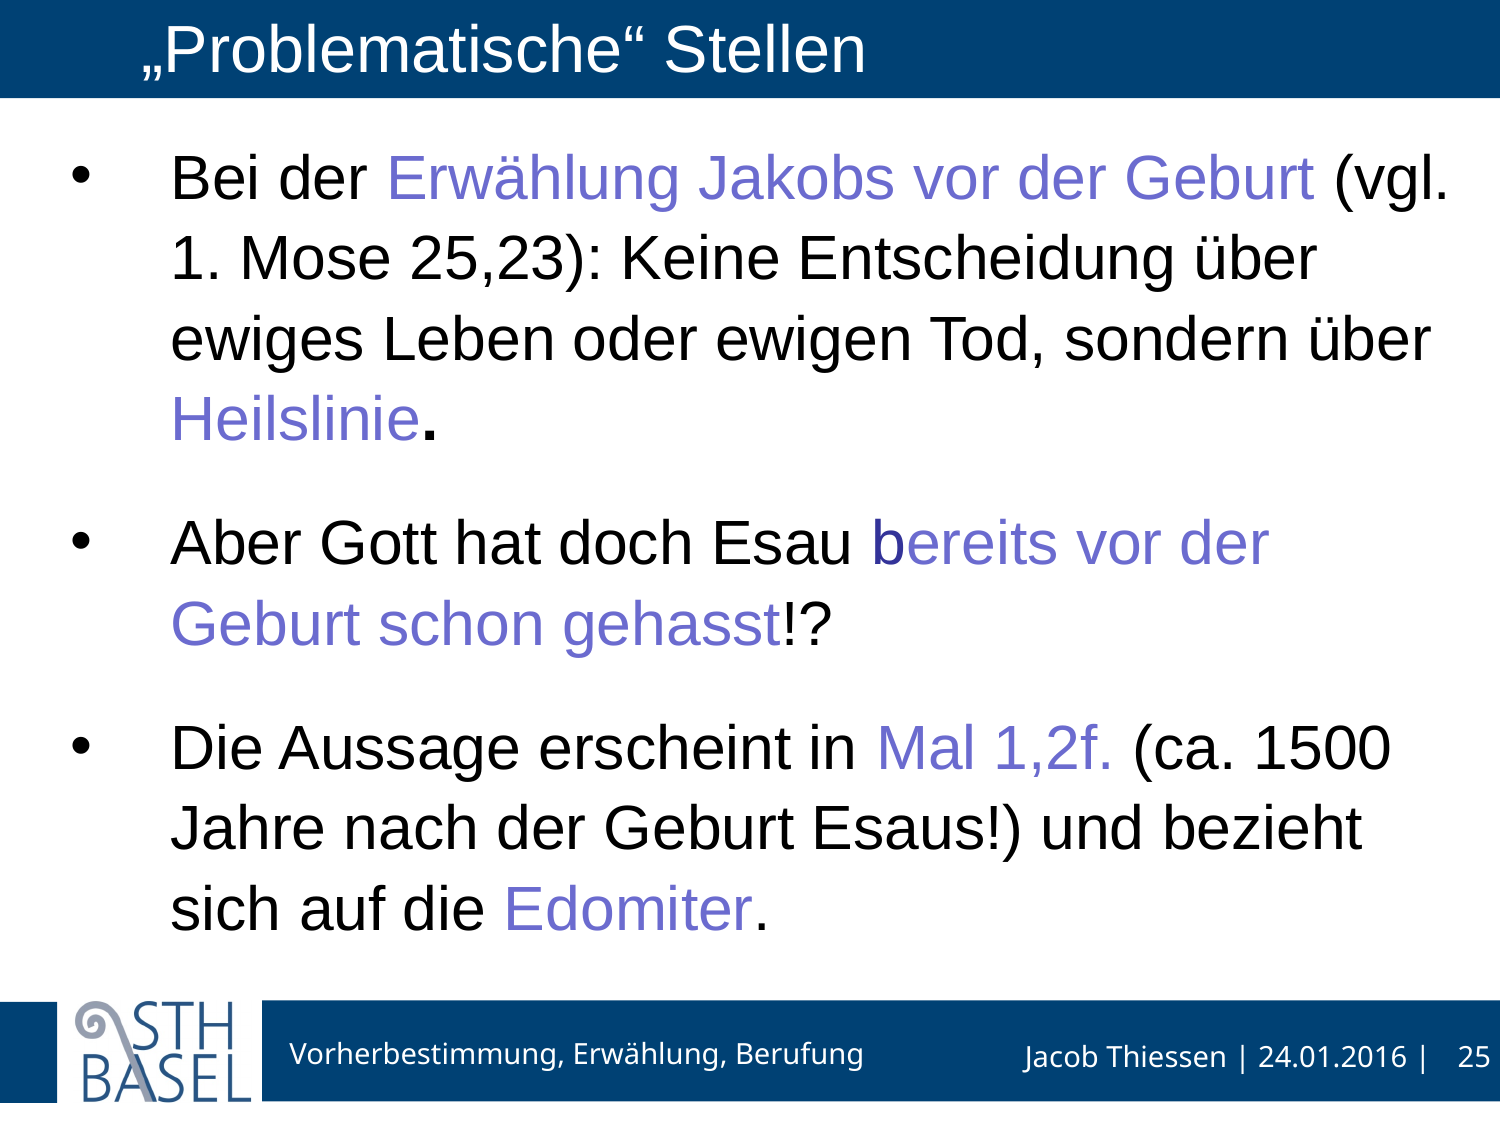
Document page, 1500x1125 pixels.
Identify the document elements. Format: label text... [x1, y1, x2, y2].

picture [73, 1000, 252, 1103]
list Bei der Erwählung Jakobs vor der Geburt (vgl. 1. Mose 25,23): Keine Entscheidung über ewiges Leben oder ewigen Tod, sondern über Heilslinie. Aber Gott hat doch Esau bereits vor der Geburt schon gehasst!? Die Aussage erscheint in Mal 1,2f. (ca. 1500 Jahre nach der Geburt Esaus!) und bezieht sich auf die Edomiter. [64, 125, 1471, 965]
slide_number 25 [1448, 1037, 1500, 1087]
title „Problematische“ Stellen [135, 0, 1463, 102]
